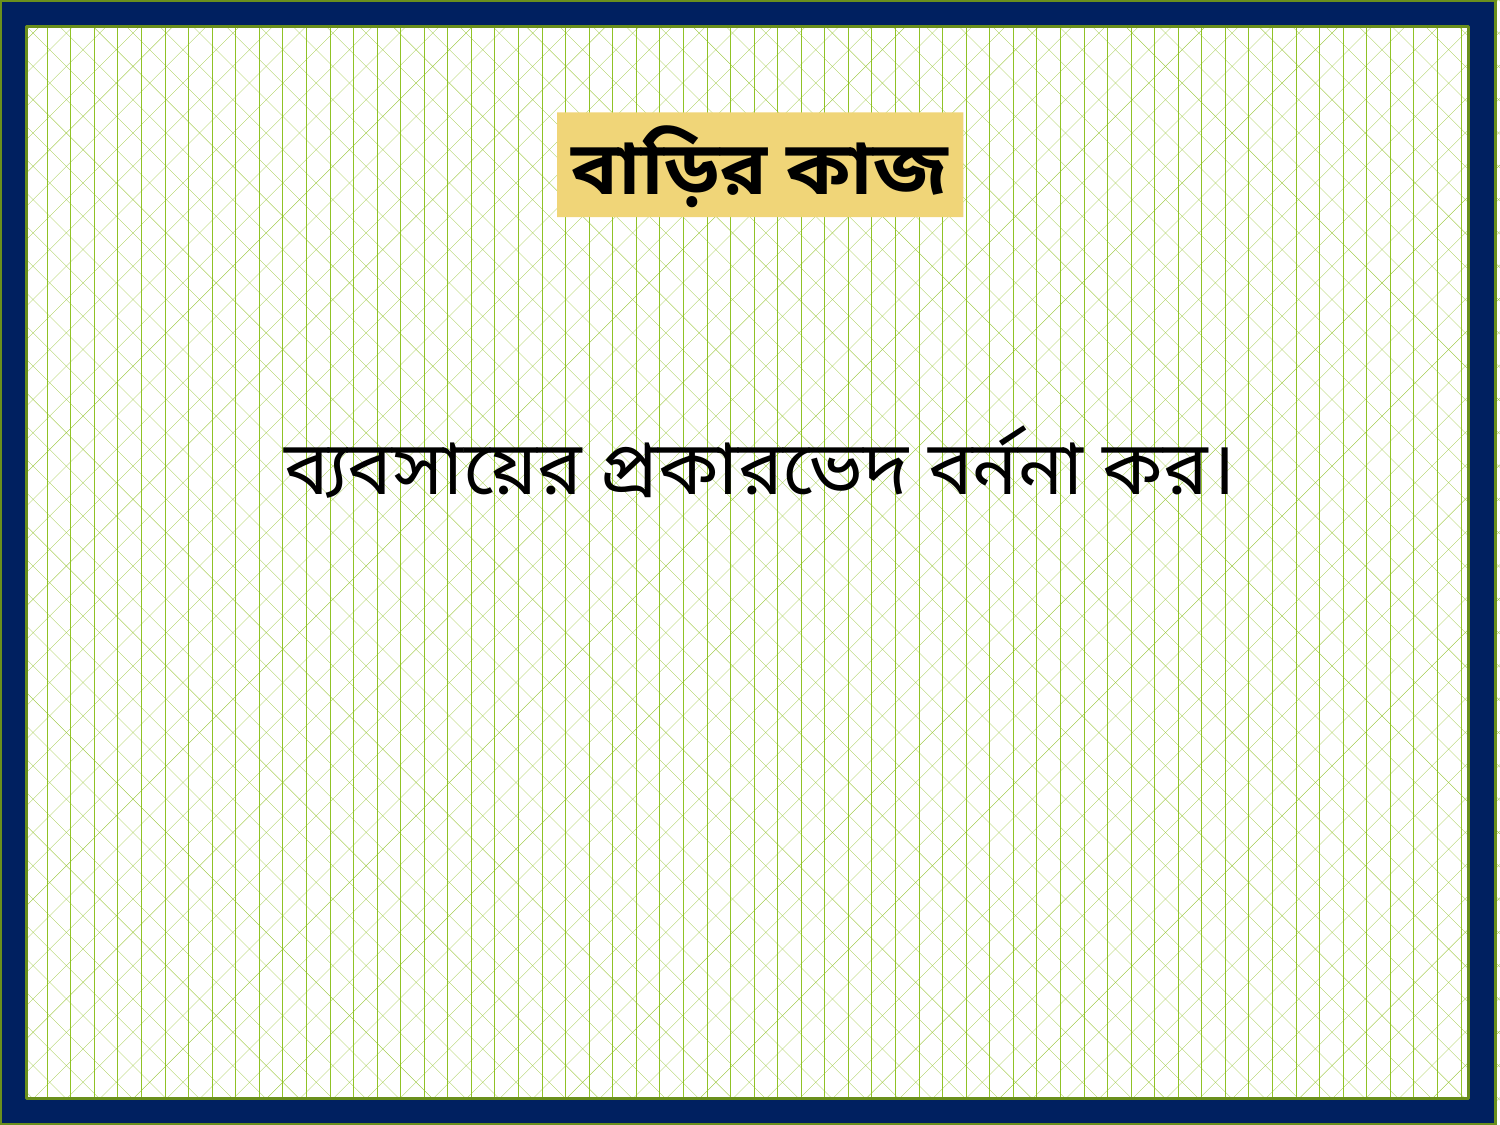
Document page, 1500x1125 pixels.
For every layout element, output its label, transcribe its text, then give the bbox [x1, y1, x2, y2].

text_box বাড়ির কাজ [557, 112, 964, 218]
text_box [0, 0, 1497, 1125]
text_box ব্যবসায়ের প্রকারভেদ বর্ননা কর। [122, 412, 1398, 518]
